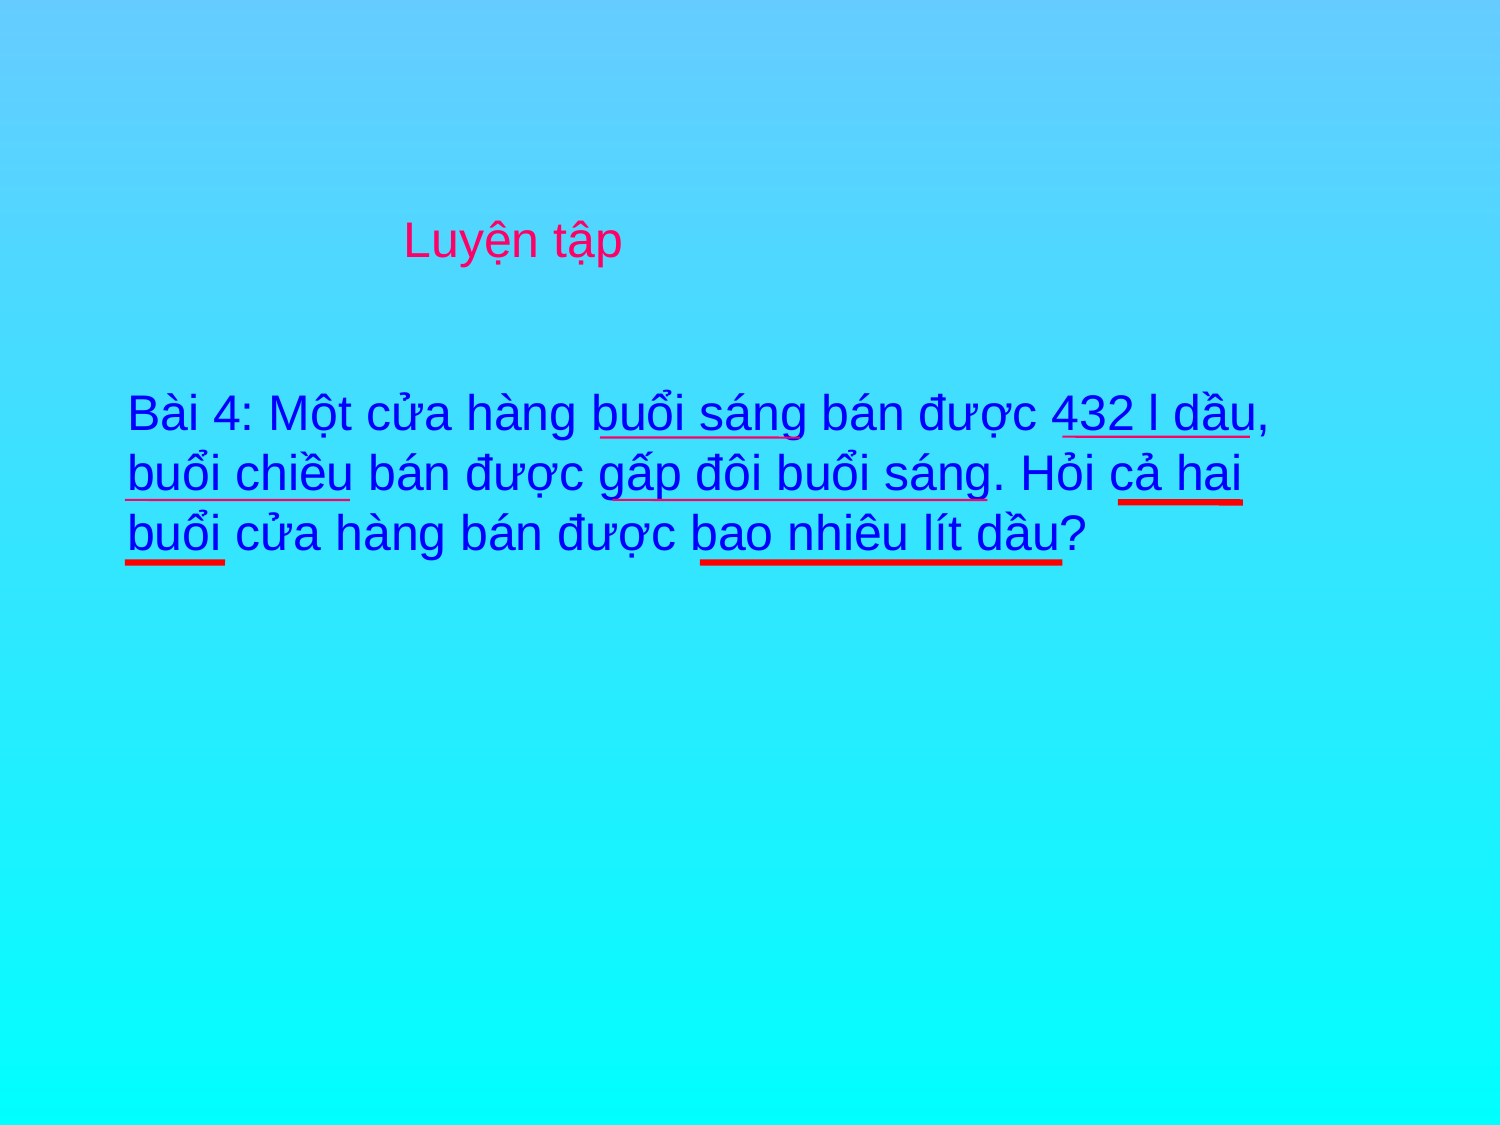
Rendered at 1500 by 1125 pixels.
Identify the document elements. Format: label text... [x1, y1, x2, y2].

text_box Luyện tập [389, 199, 639, 275]
text_box Bài 4: Một cửa hàng buổi sáng bán được 432 l dầu, buổi chiều bán được gấp đôi buổi sáng. Hỏi cả hai buổi cửa hàng bán được bao nhiêu lít dầu? [112, 373, 1450, 569]
